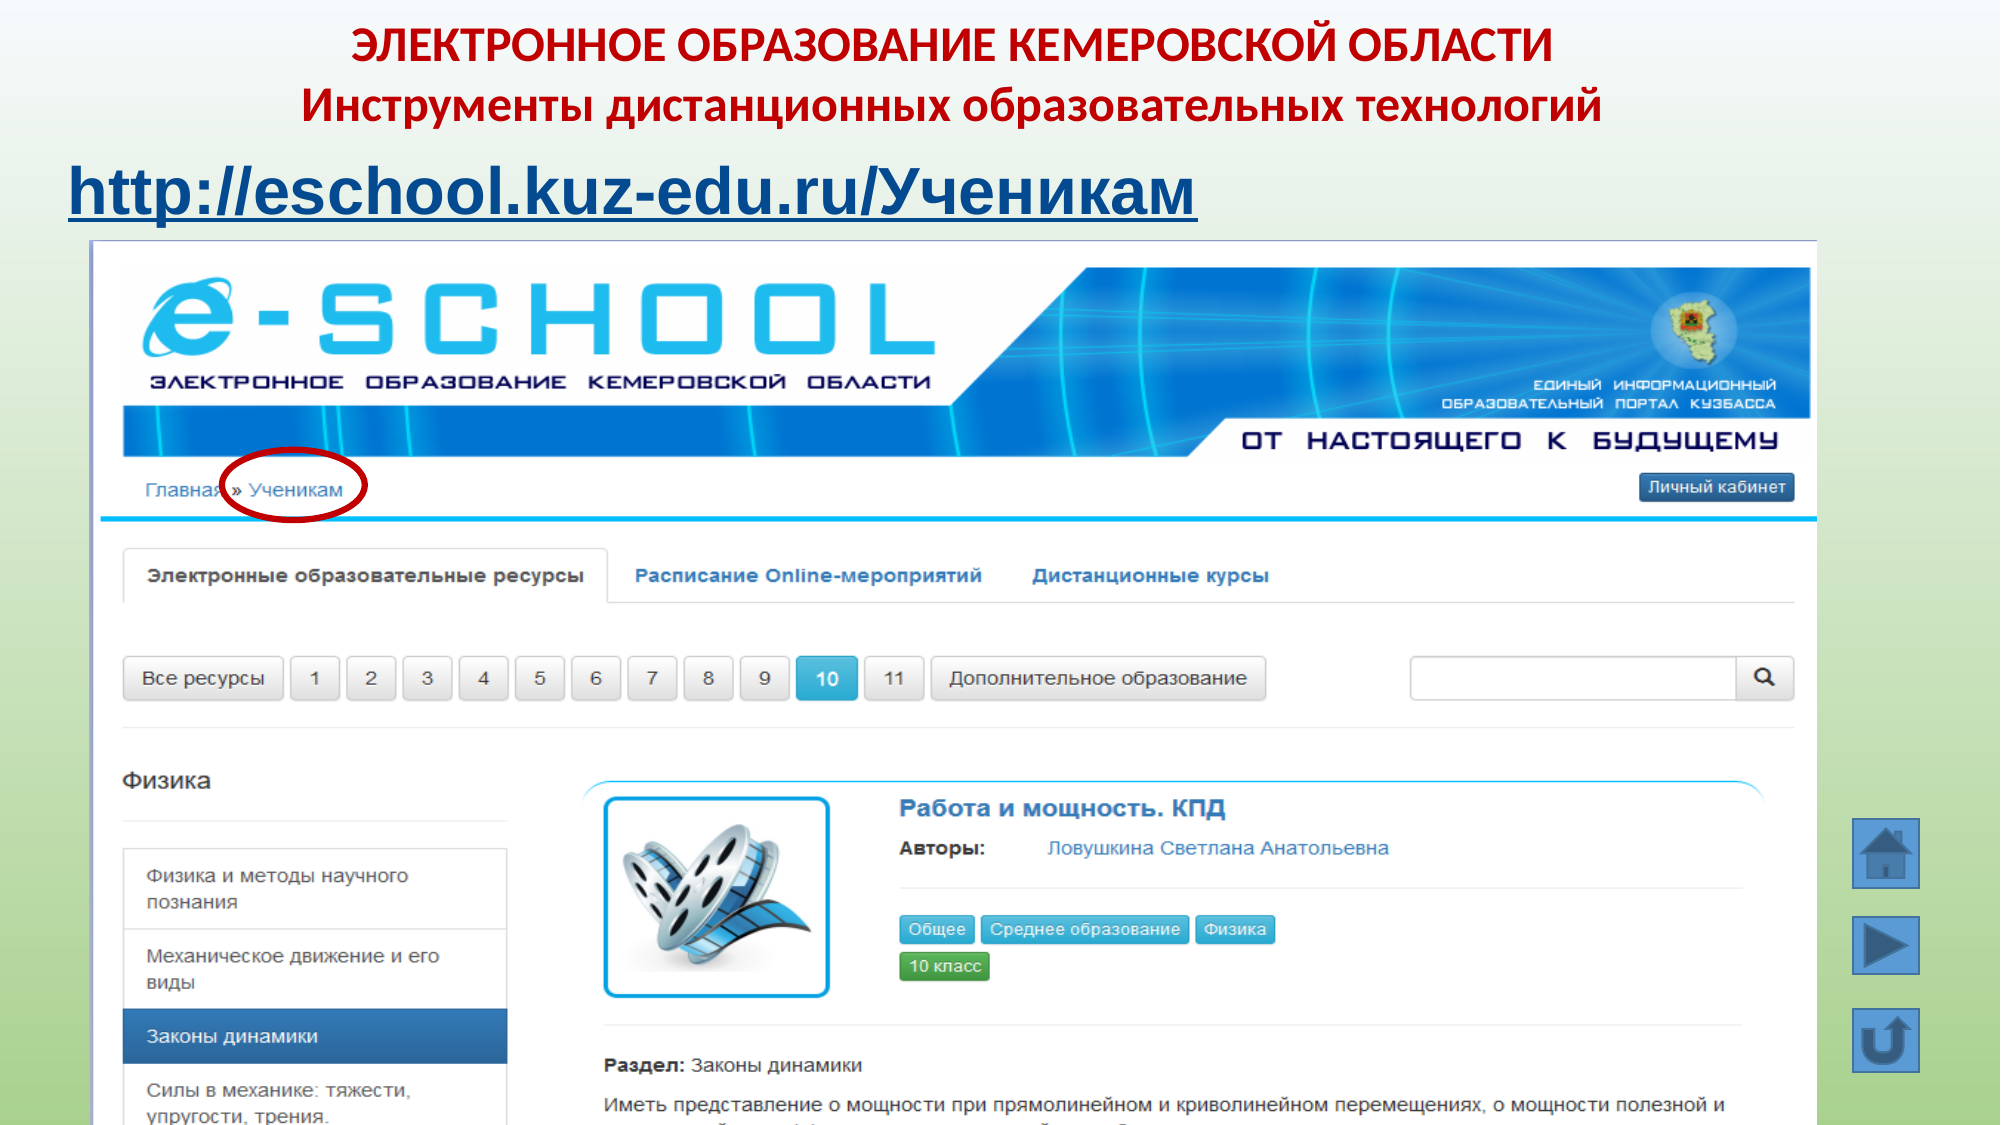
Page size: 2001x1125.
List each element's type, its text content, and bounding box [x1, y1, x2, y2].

picture [89, 240, 1817, 1125]
text_box http://eschool.kuz-edu.ru/Ученикам [53, 140, 1213, 475]
text_box ЭЛЕКТРОННОЕ ОБРАЗОВАНИЕ КЕМЕРОВСКОЙ ОБЛАСТИ Инструменты дистанционных образовательных технологий [265, 4, 1641, 139]
text_box [1852, 916, 1920, 975]
text_box [1852, 1008, 1920, 1073]
text_box [1852, 818, 1920, 889]
